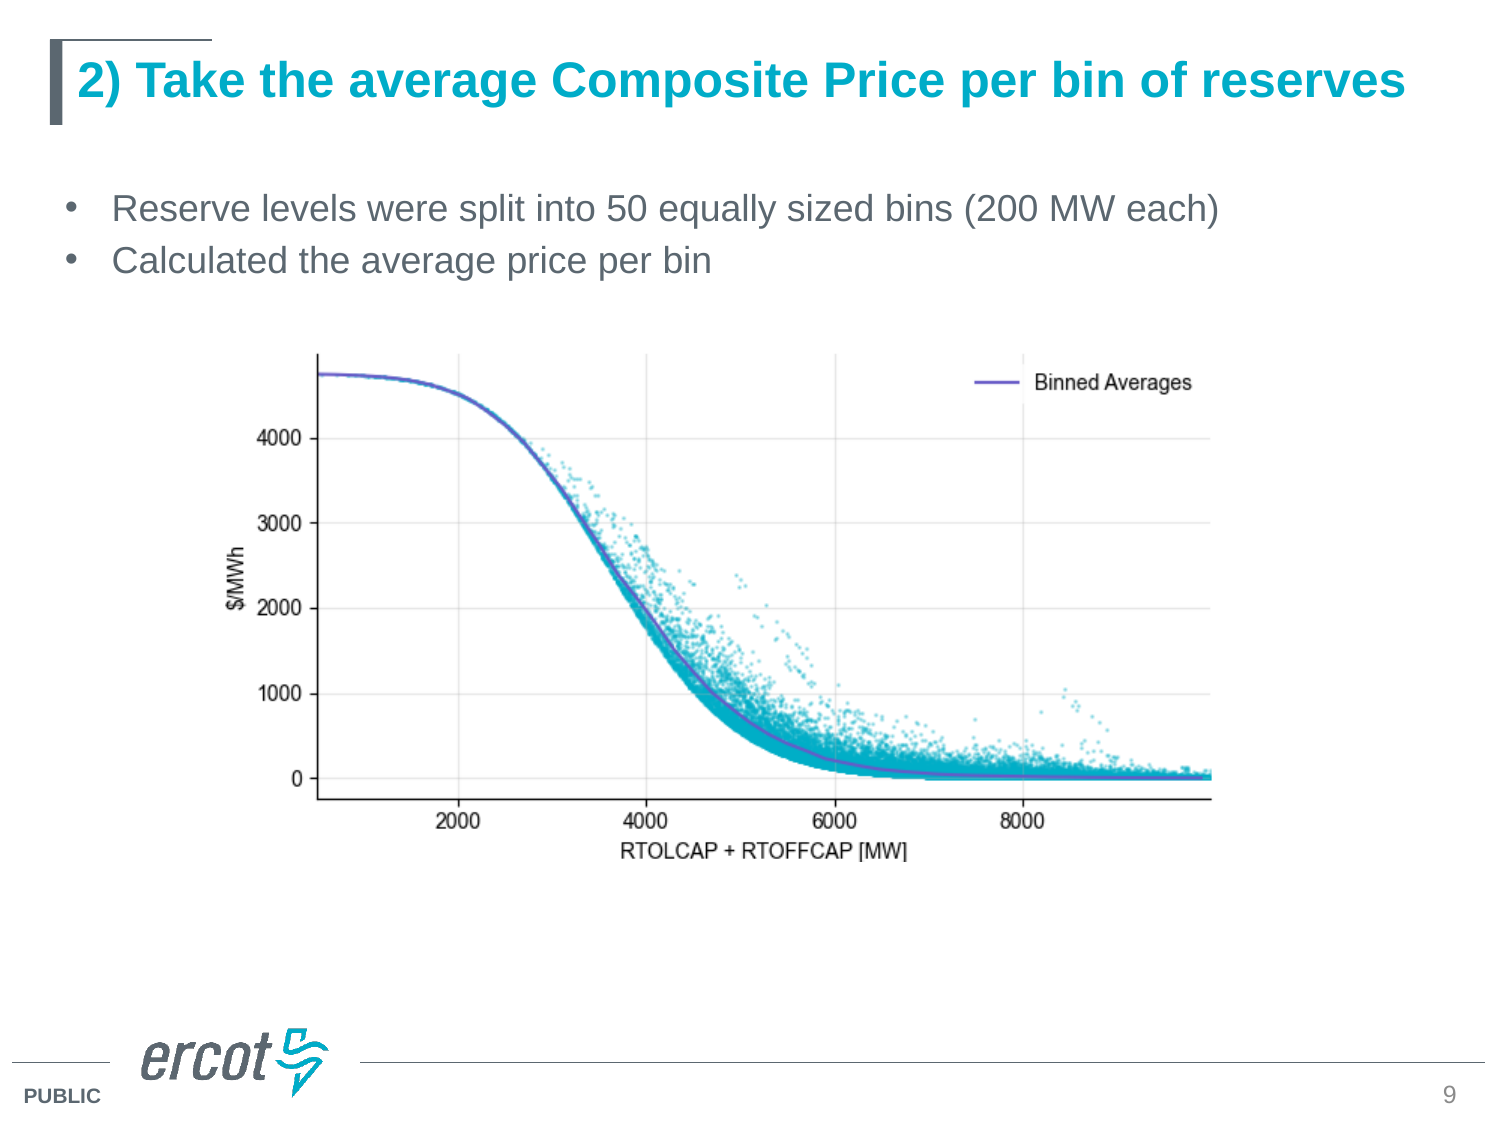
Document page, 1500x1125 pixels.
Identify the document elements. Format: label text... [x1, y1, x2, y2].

list Reserve levels were split into 50 equally sized bins (200 MW each) Calculated the average price per bin [50, 176, 1450, 972]
picture [137, 1024, 332, 1100]
title 2) Take the average Composite Price per bin of reserves [62, 39, 1450, 125]
picture [173, 285, 1327, 862]
slide_number 9 [1412, 1076, 1488, 1112]
